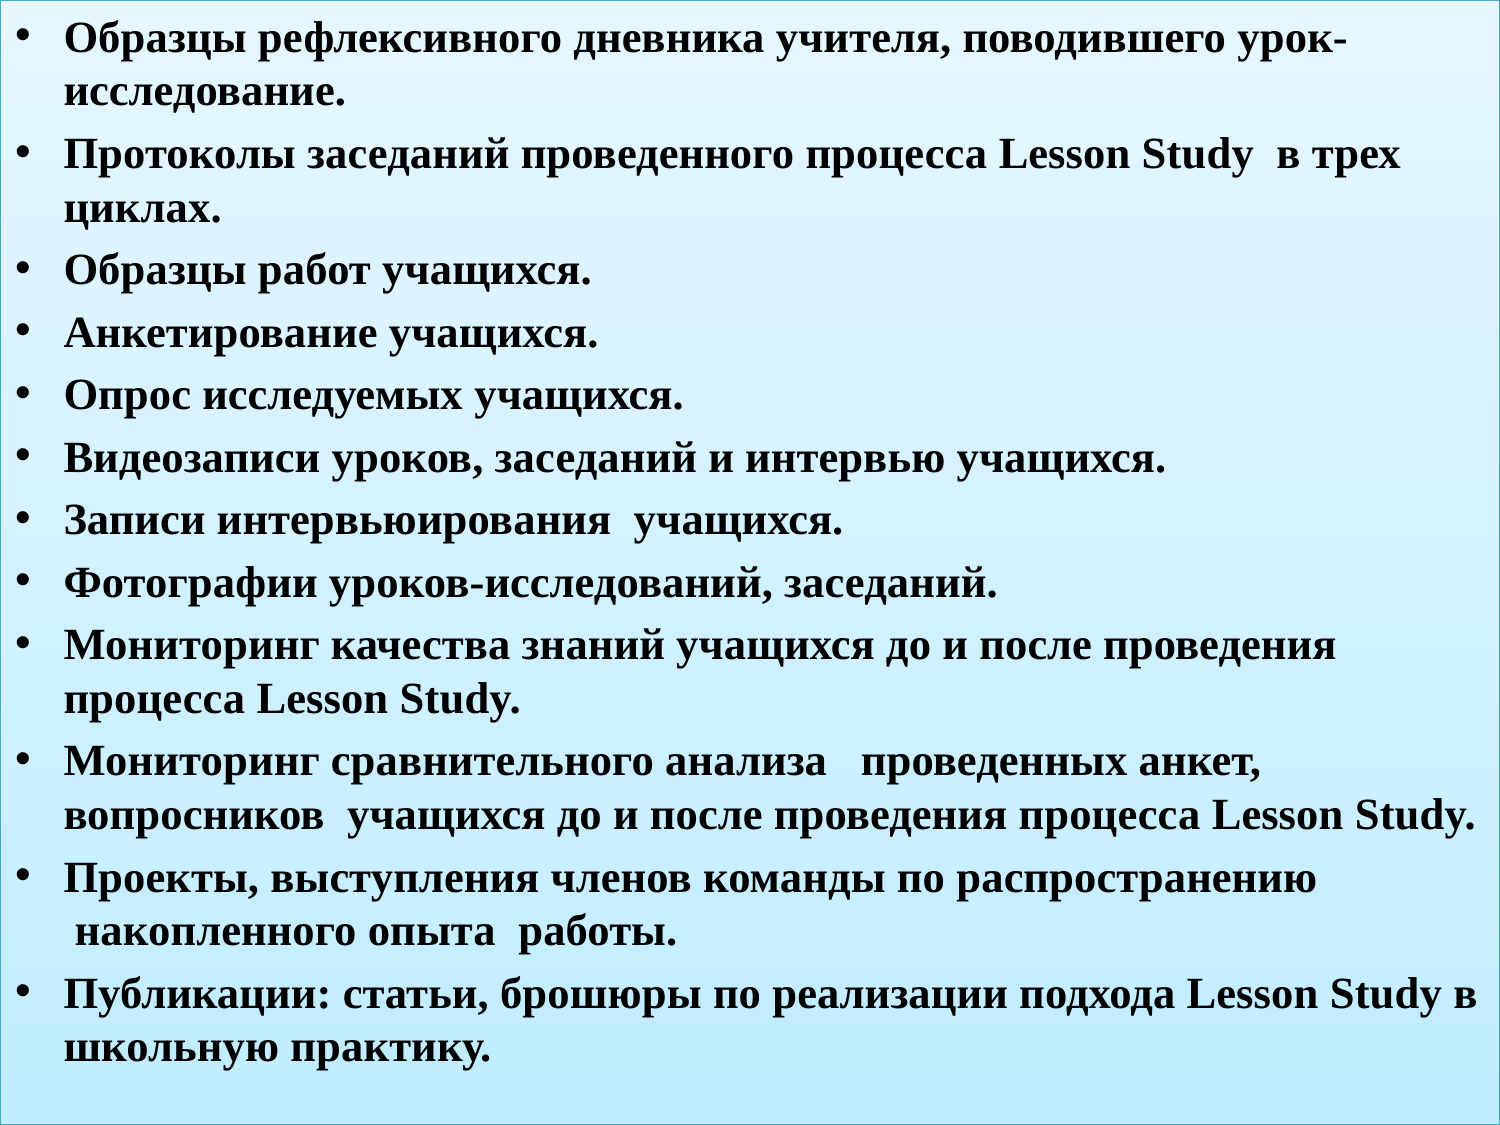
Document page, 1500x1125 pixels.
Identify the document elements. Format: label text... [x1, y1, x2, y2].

list Образцы рефлексивного дневника учителя, поводившего урок-исследование. Протоколы заседаний проведенного процесса Lesson Study в трех циклах. Образцы работ учащихся. Анкетирование учащихся. Опрос исследуемых учащихся. Видеозаписи уроков, заседаний и интервью учащихся. Записи интервьюирования учащихся. Фотографии уроков-исследований, заседаний. Мониторинг качества знаний учащихся до и после проведения процесса Lesson Study. Мониторинг сравнительного анализа проведенных анкет, вопросников учащихся до и после проведения процесса Lesson Study. Проекты, выступления членов команды по распространению накопленного опыта работы. Публикации: статьи, брошюры по реализации подхода Lesson Study в школьную практику. [0, 0, 1500, 1125]
